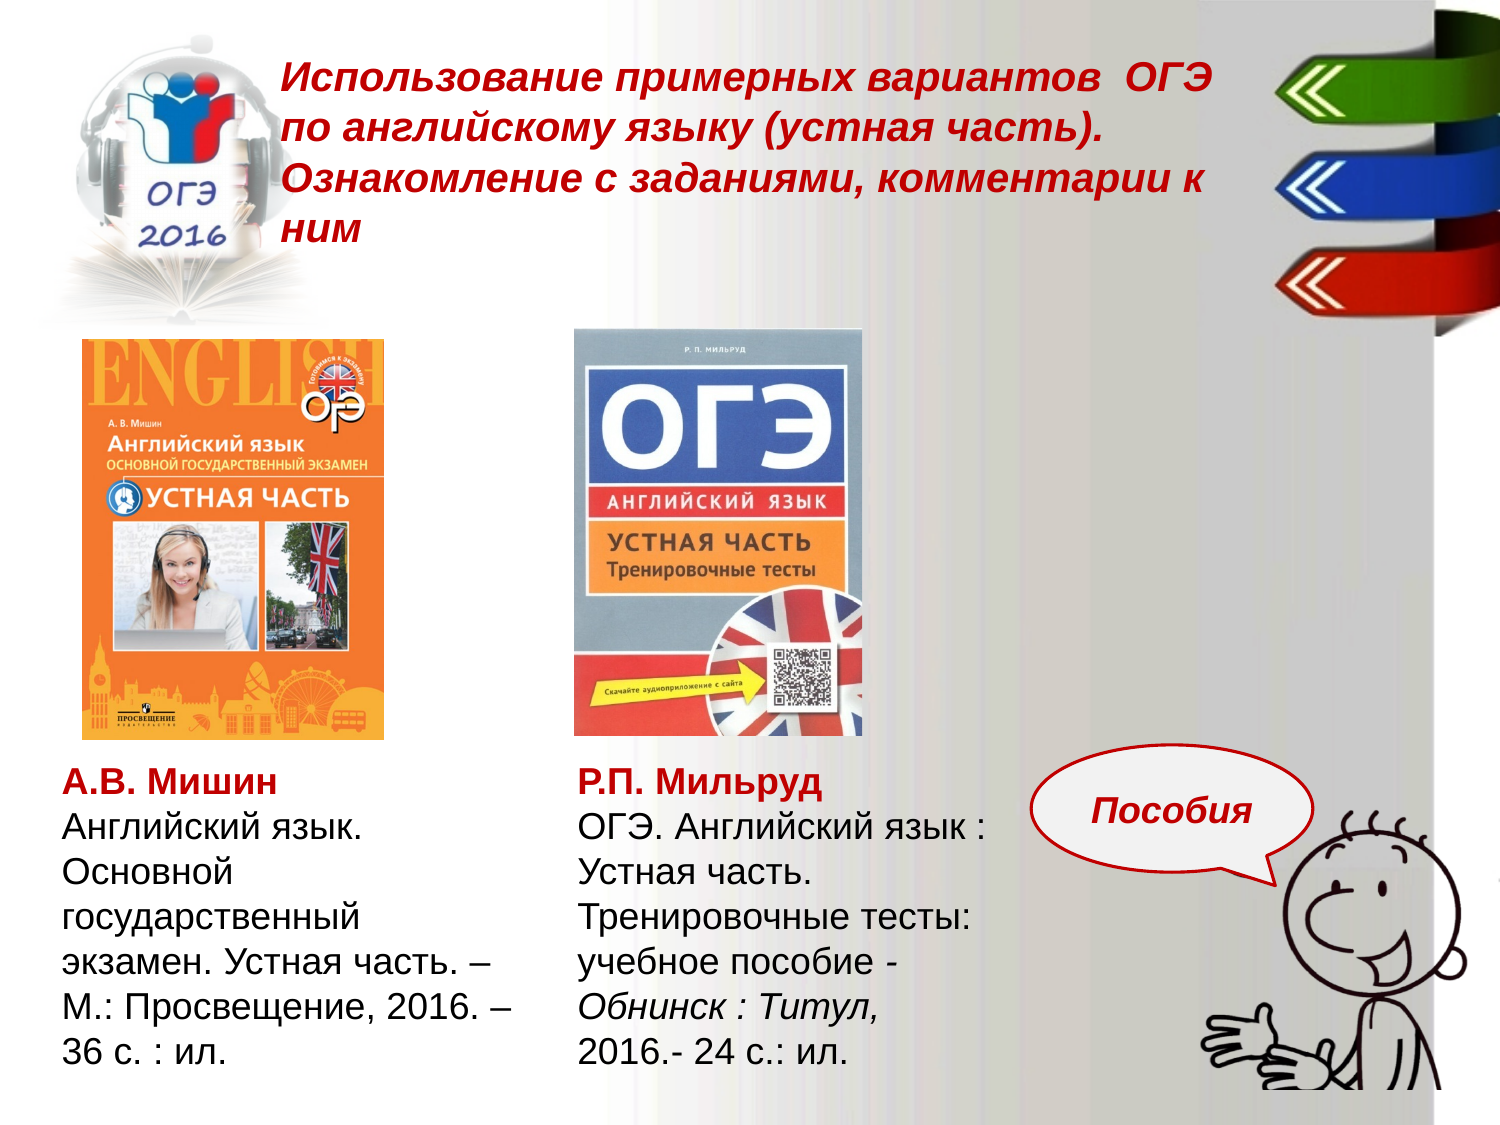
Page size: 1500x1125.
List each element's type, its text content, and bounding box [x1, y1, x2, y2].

text_box Р.П. Мильруд ОГЭ. Английский язык : Устная часть. Тренировочные тесты: учебное пособие - Обнинск : Титул, 2016.- 24 с.: ил. [562, 749, 1025, 1080]
list [76, 255, 1447, 1094]
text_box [1031, 738, 1500, 1091]
picture [81, 339, 384, 741]
title Использование примерных вариантов ОГЭ по английскому языку (устная часть). Ознакомление с заданиями, комментарии к ним [265, 24, 1231, 255]
picture [0, 0, 1500, 1125]
text_box А.В. Мишин Английский язык. Основной государственный экзамен. Устная часть. – М.: Просвещение, 2016. – 36 с. : ил. [46, 749, 528, 1080]
picture [573, 327, 863, 736]
